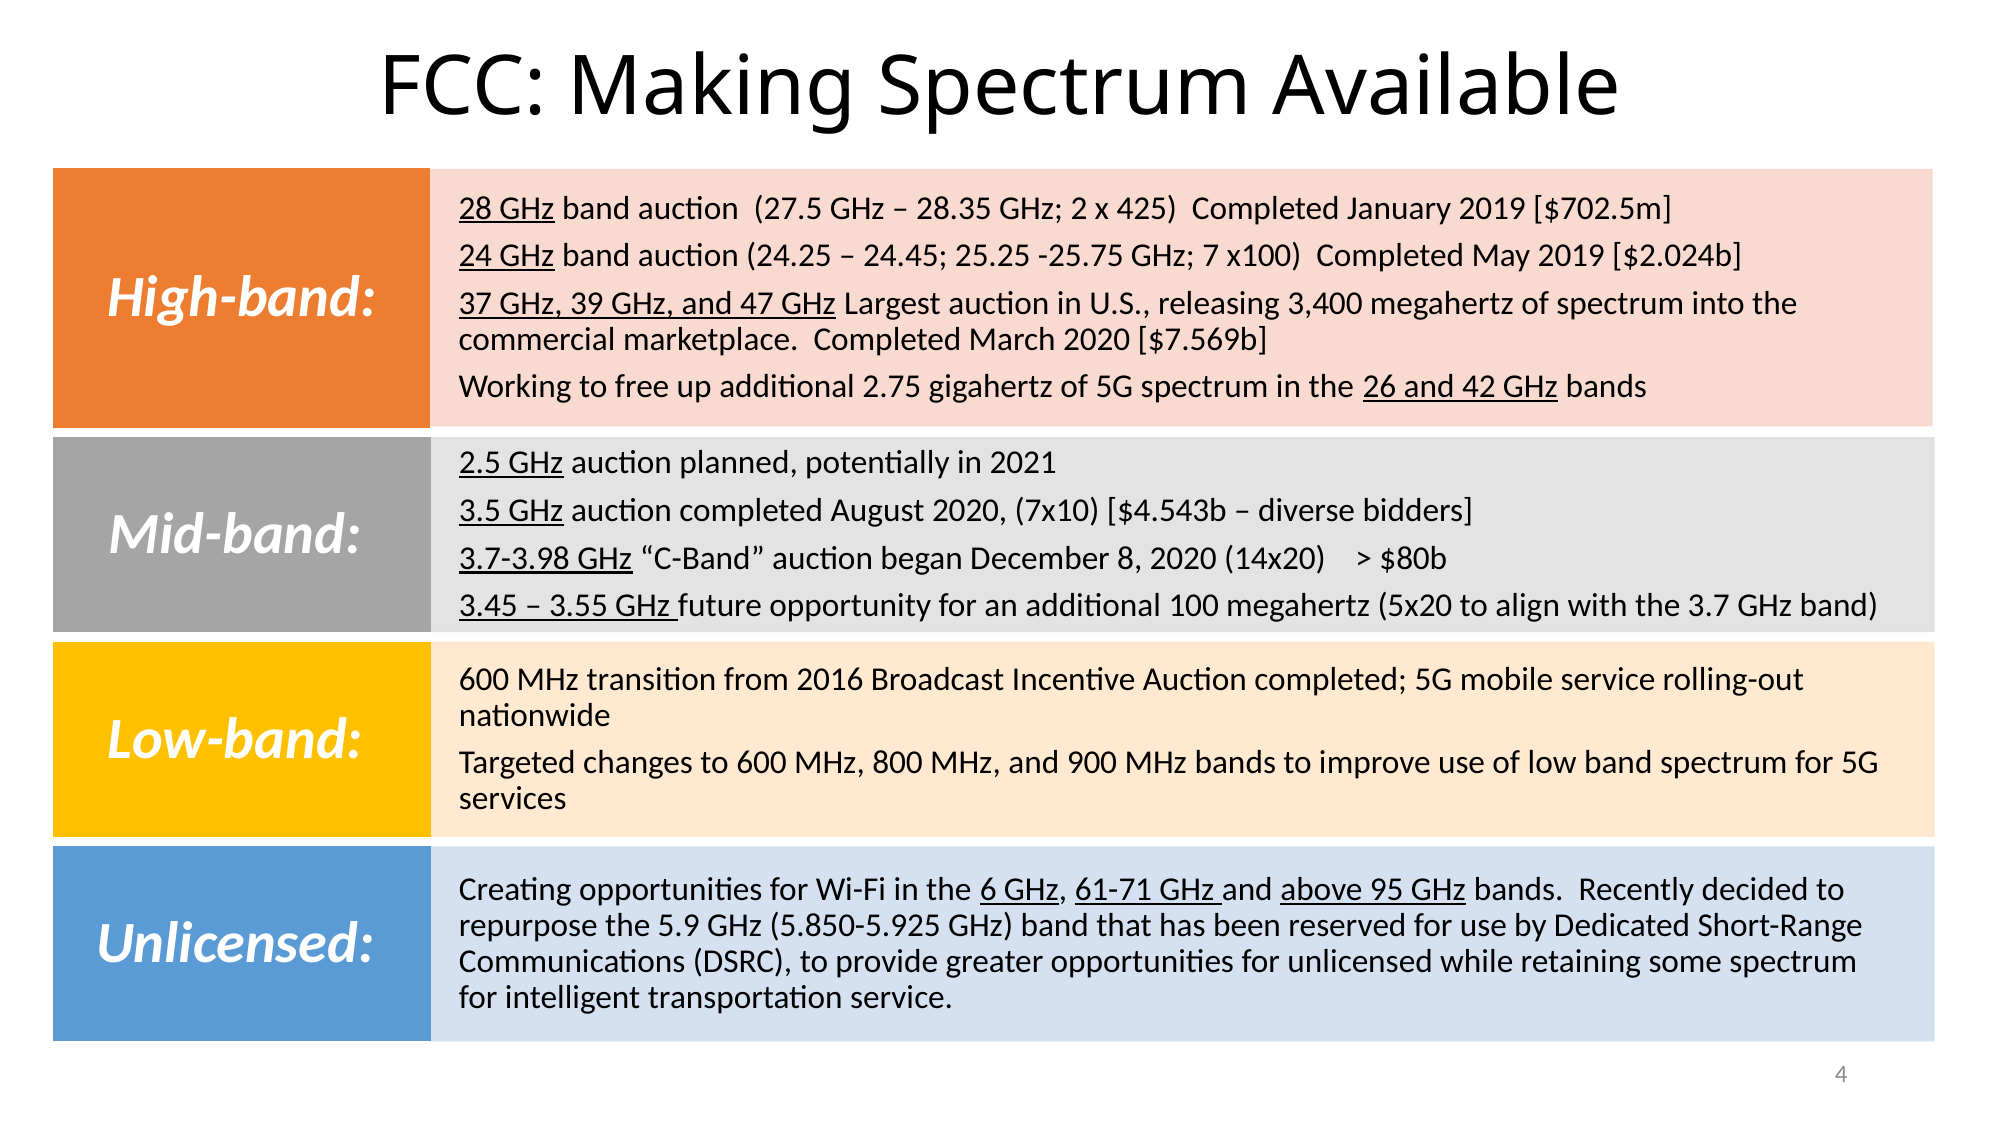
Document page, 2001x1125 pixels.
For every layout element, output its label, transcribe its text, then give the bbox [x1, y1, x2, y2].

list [53, 168, 1934, 1041]
title FCC: Making Spectrum Available [353, 24, 1647, 150]
slide_number 4 [1412, 1042, 1863, 1103]
